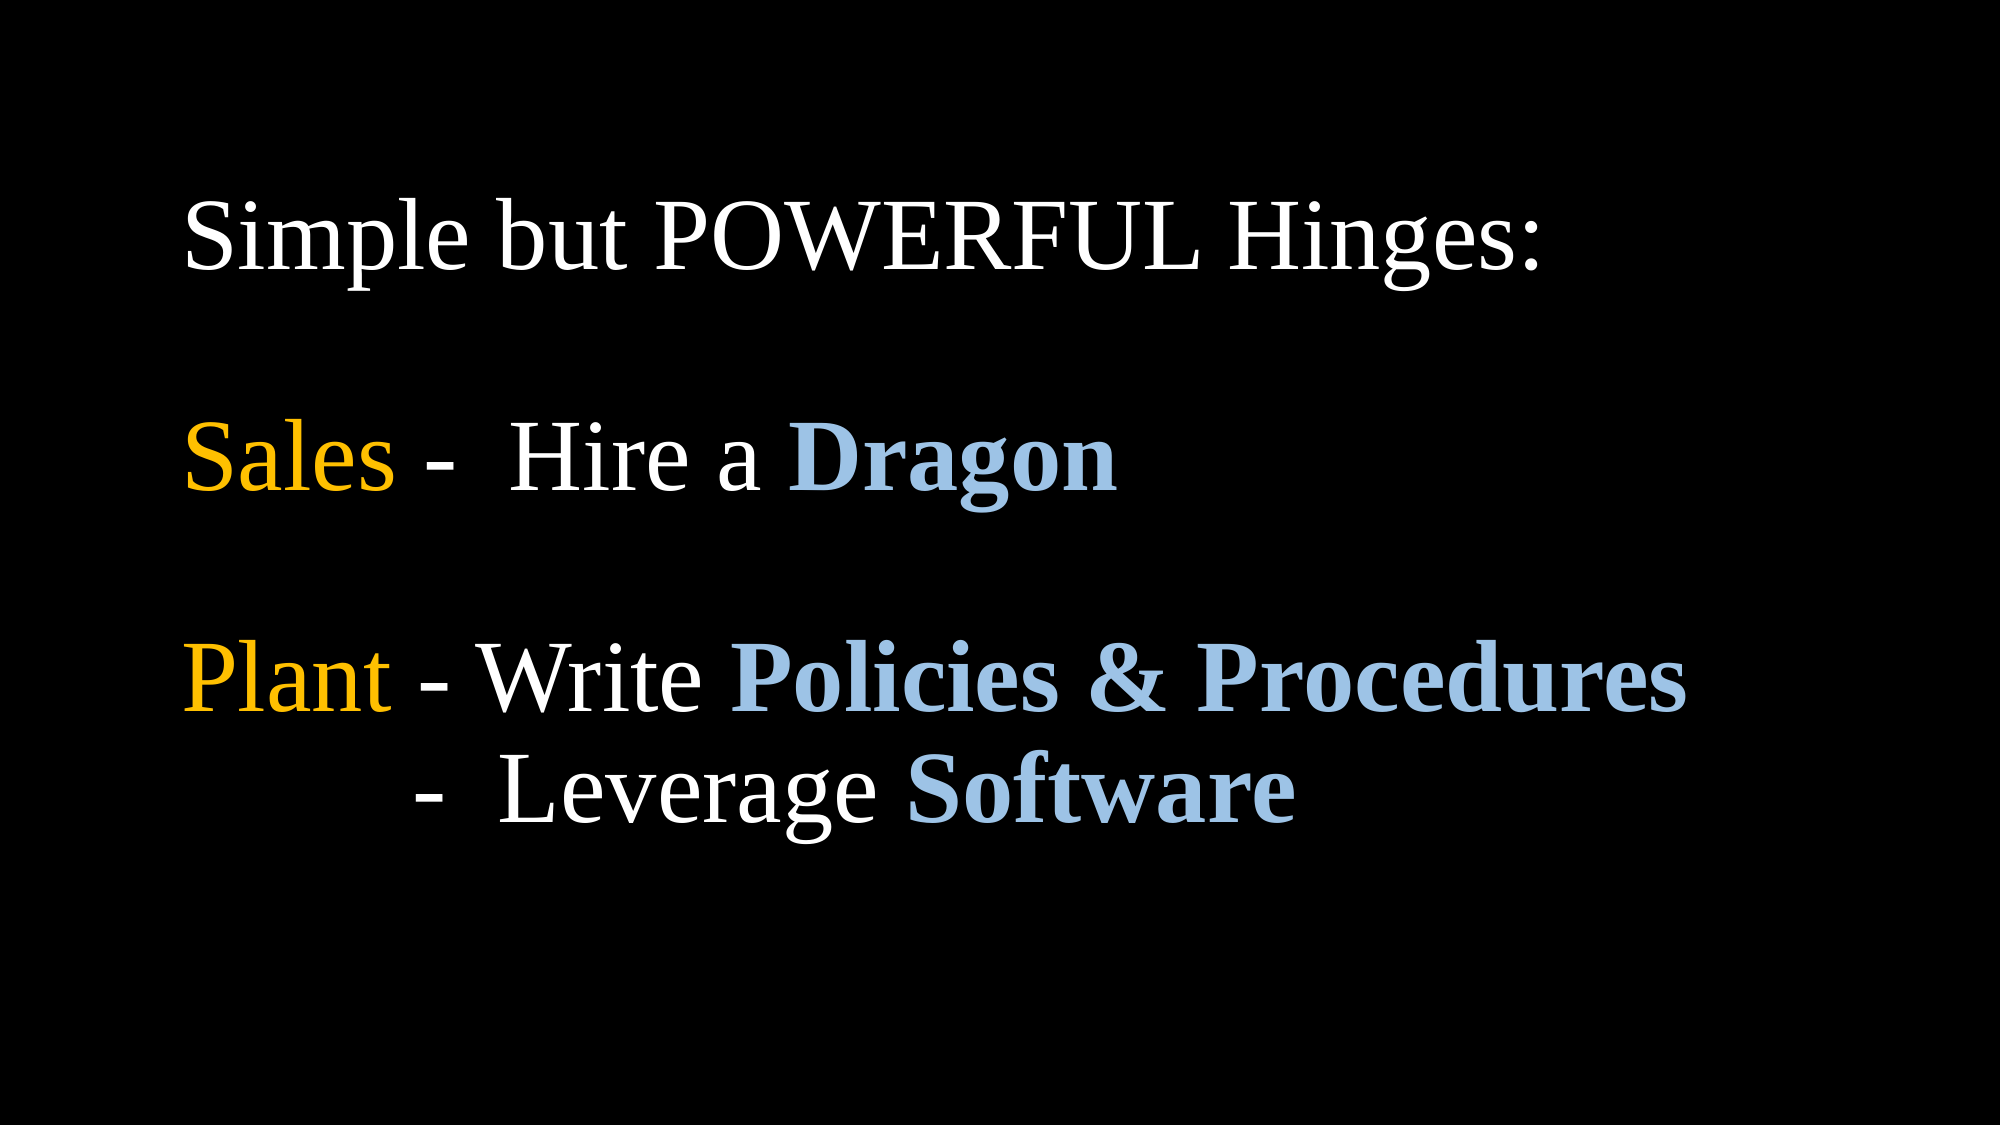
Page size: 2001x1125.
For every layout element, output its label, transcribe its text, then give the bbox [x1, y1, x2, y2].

title Simple but POWERFUL Hinges: Sales - Hire a Dragon Plant - Write Policies & Procedures - Leverage Software [165, 60, 1885, 853]
